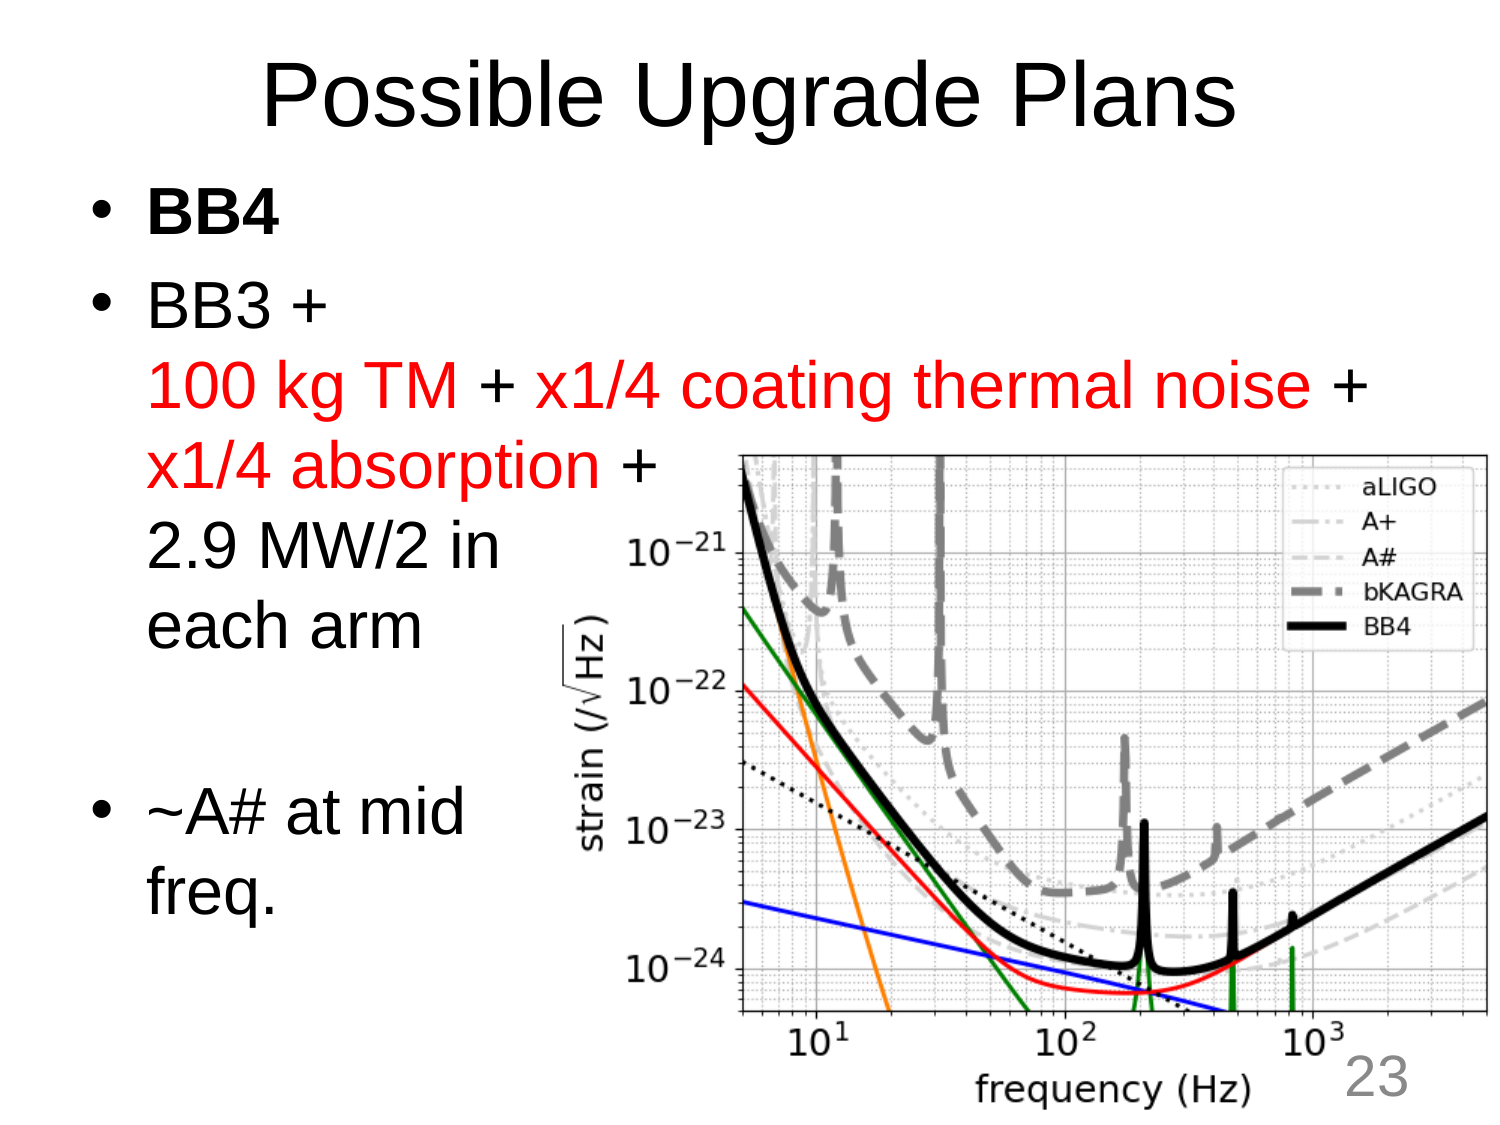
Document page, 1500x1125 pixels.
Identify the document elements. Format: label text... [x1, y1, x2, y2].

list BB4 BB3 + 100 kg TM + x1/4 coating thermal noise + x1/4 absorption + 2.9 MW/2 in each arm ~A# at mid freq. [75, 160, 1500, 551]
title Possible Upgrade Plans [0, 0, 1500, 184]
picture [545, 440, 1500, 1125]
